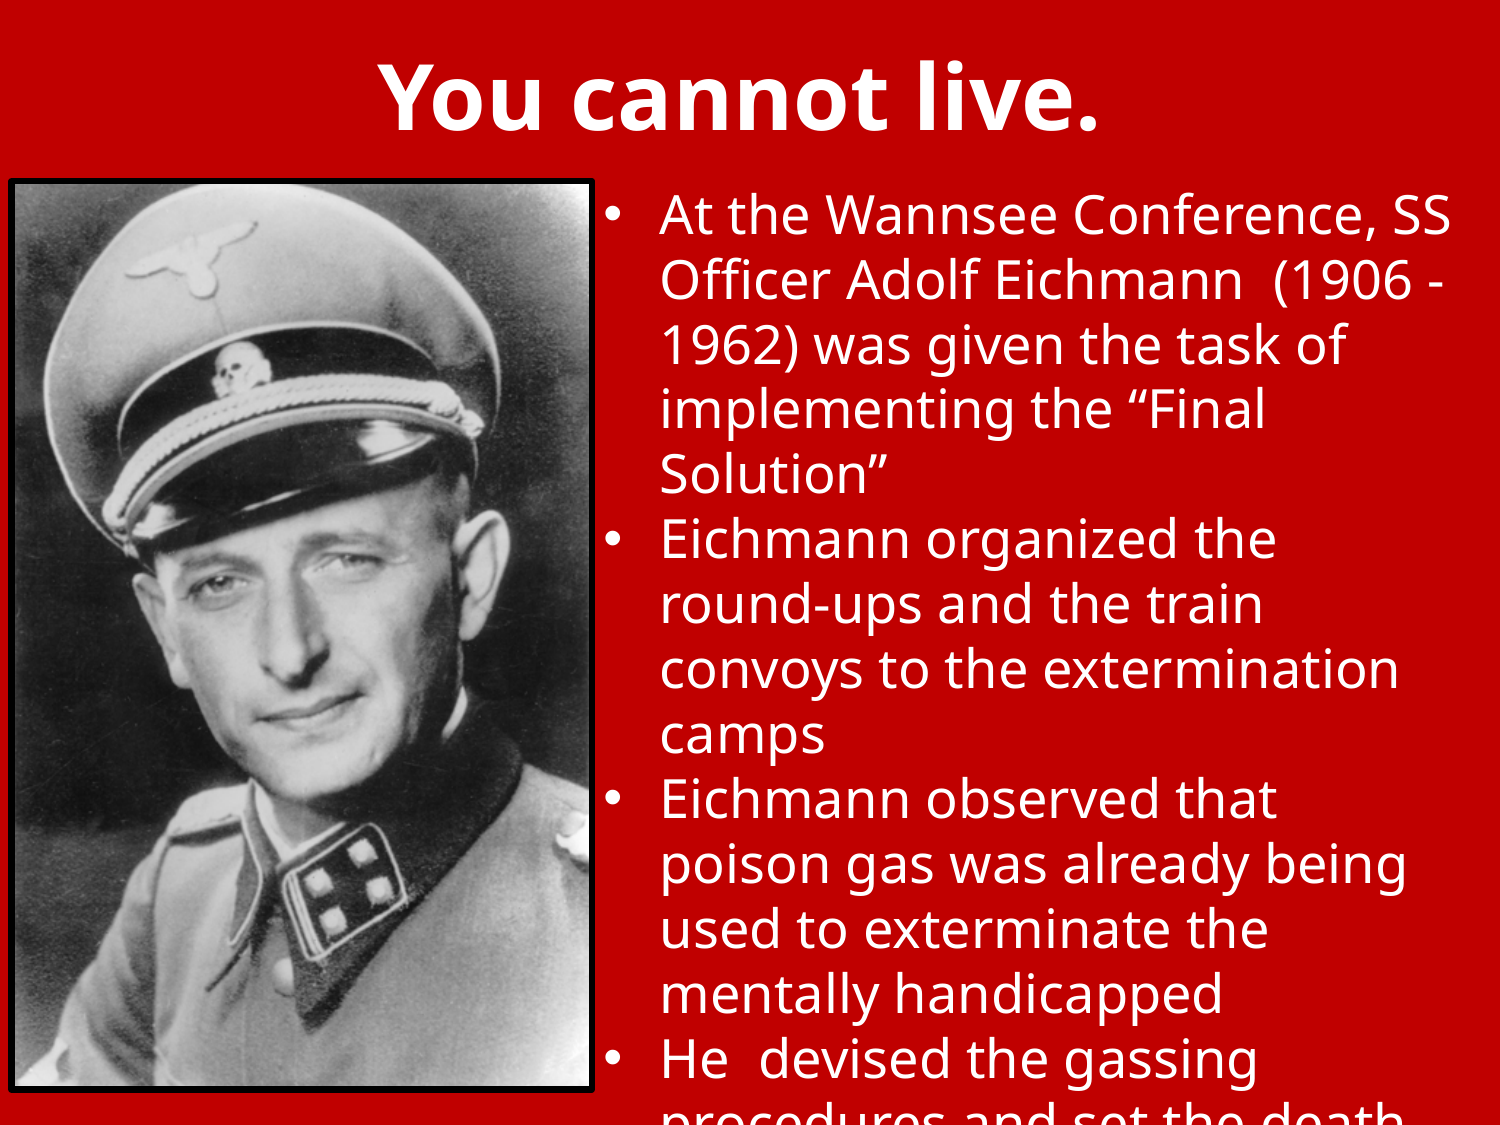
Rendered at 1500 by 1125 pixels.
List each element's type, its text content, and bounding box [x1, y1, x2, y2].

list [14, 184, 589, 1087]
title You cannot live. [64, 0, 1415, 178]
text_box At the Wannsee Conference, SS Officer Adolf Eichmann (1906 - 1962) was given the task of implementing the “Final Solution” Eichmann organized the round-ups and the train convoys to the extermination camps Eichmann observed that poison gas was already being used to exterminate the mentally handicapped He devised the gassing procedures and set the death quotas in the extermination camps [588, 172, 1475, 1125]
